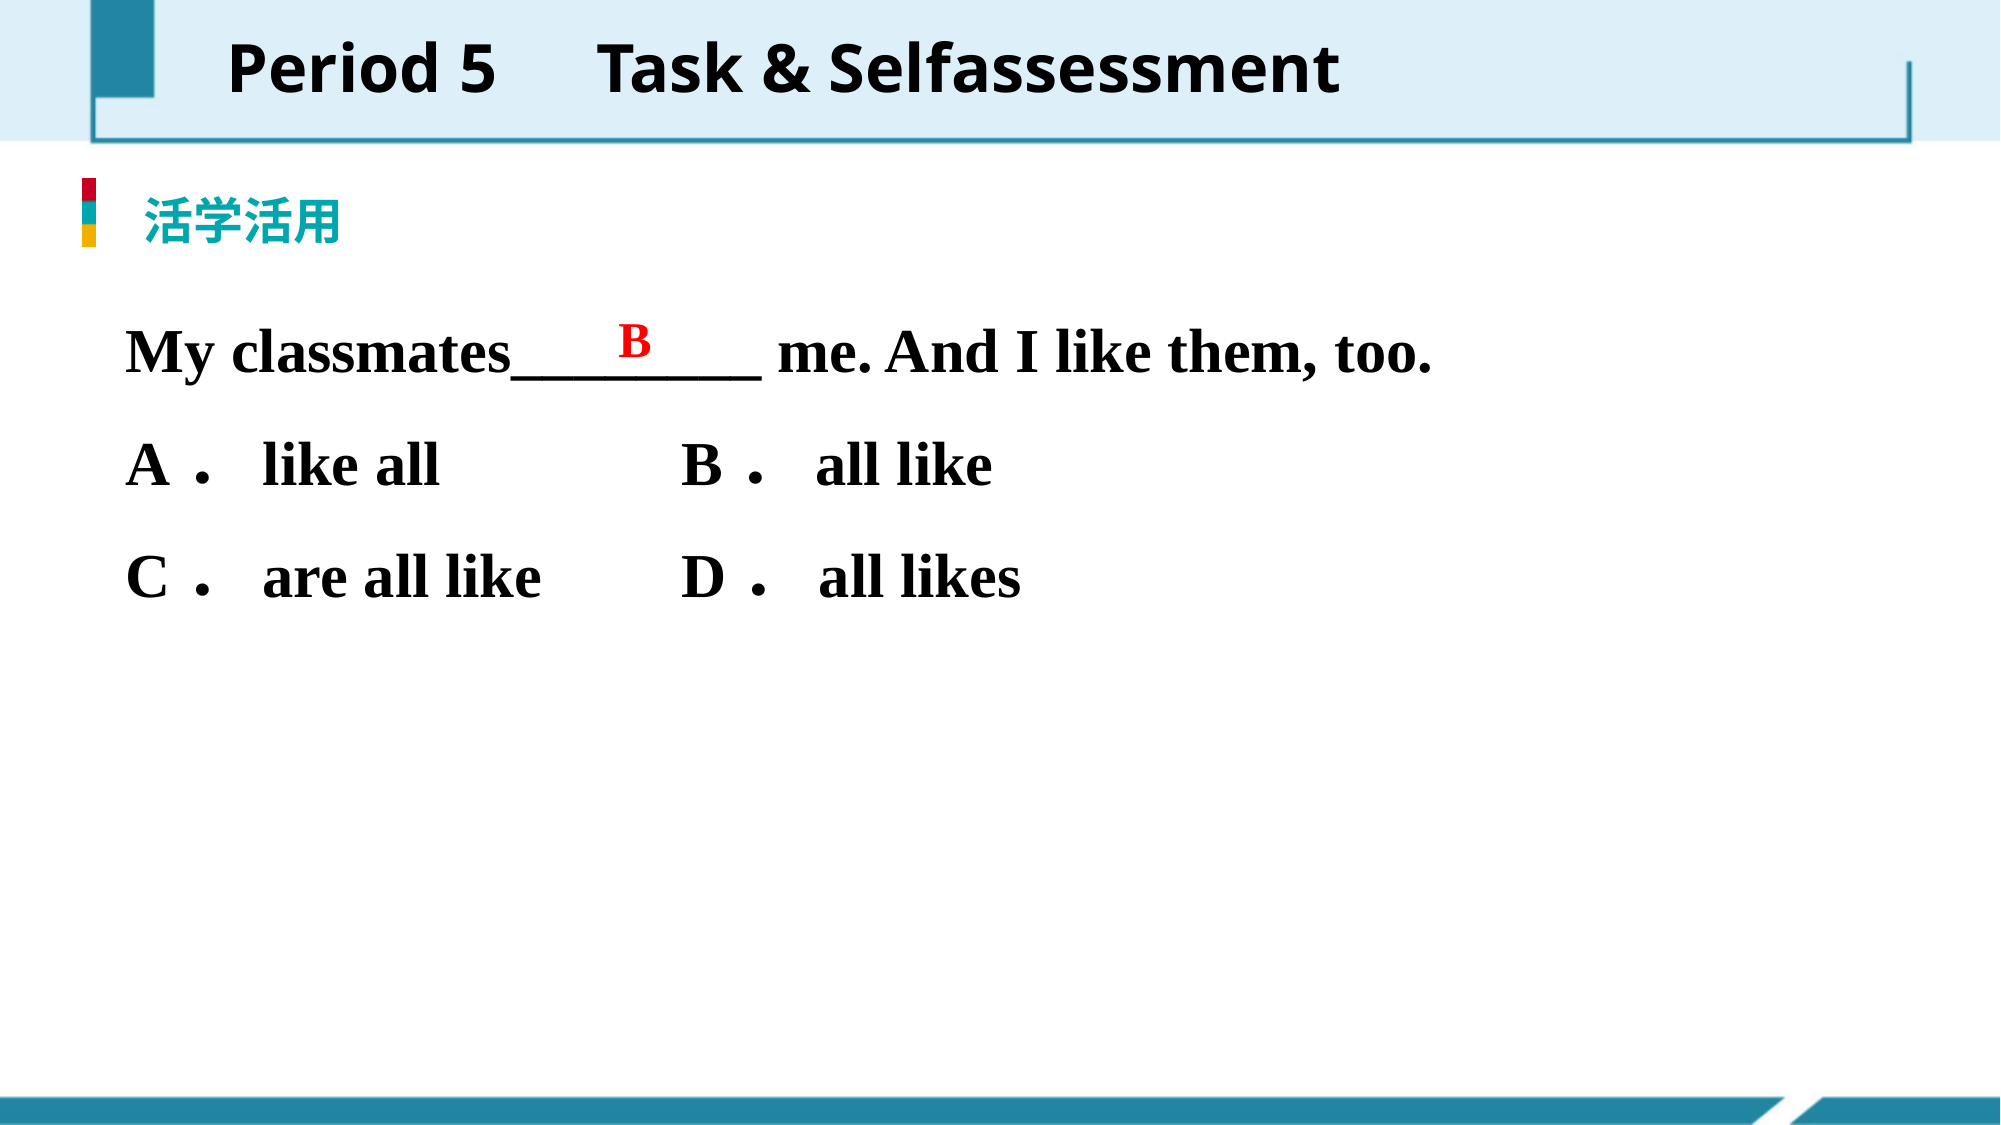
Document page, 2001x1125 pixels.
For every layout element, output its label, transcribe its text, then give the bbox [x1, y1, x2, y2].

text_box 活学活用 [128, 152, 370, 257]
text_box B [603, 299, 698, 435]
text_box My classmates________ me. And I like them, too. A．like all B．all like C．are all like D．all likes [66, 265, 1831, 618]
picture [0, 0, 2001, 1125]
text_box Period 5 Task & Self­assessment [211, 18, 1357, 114]
